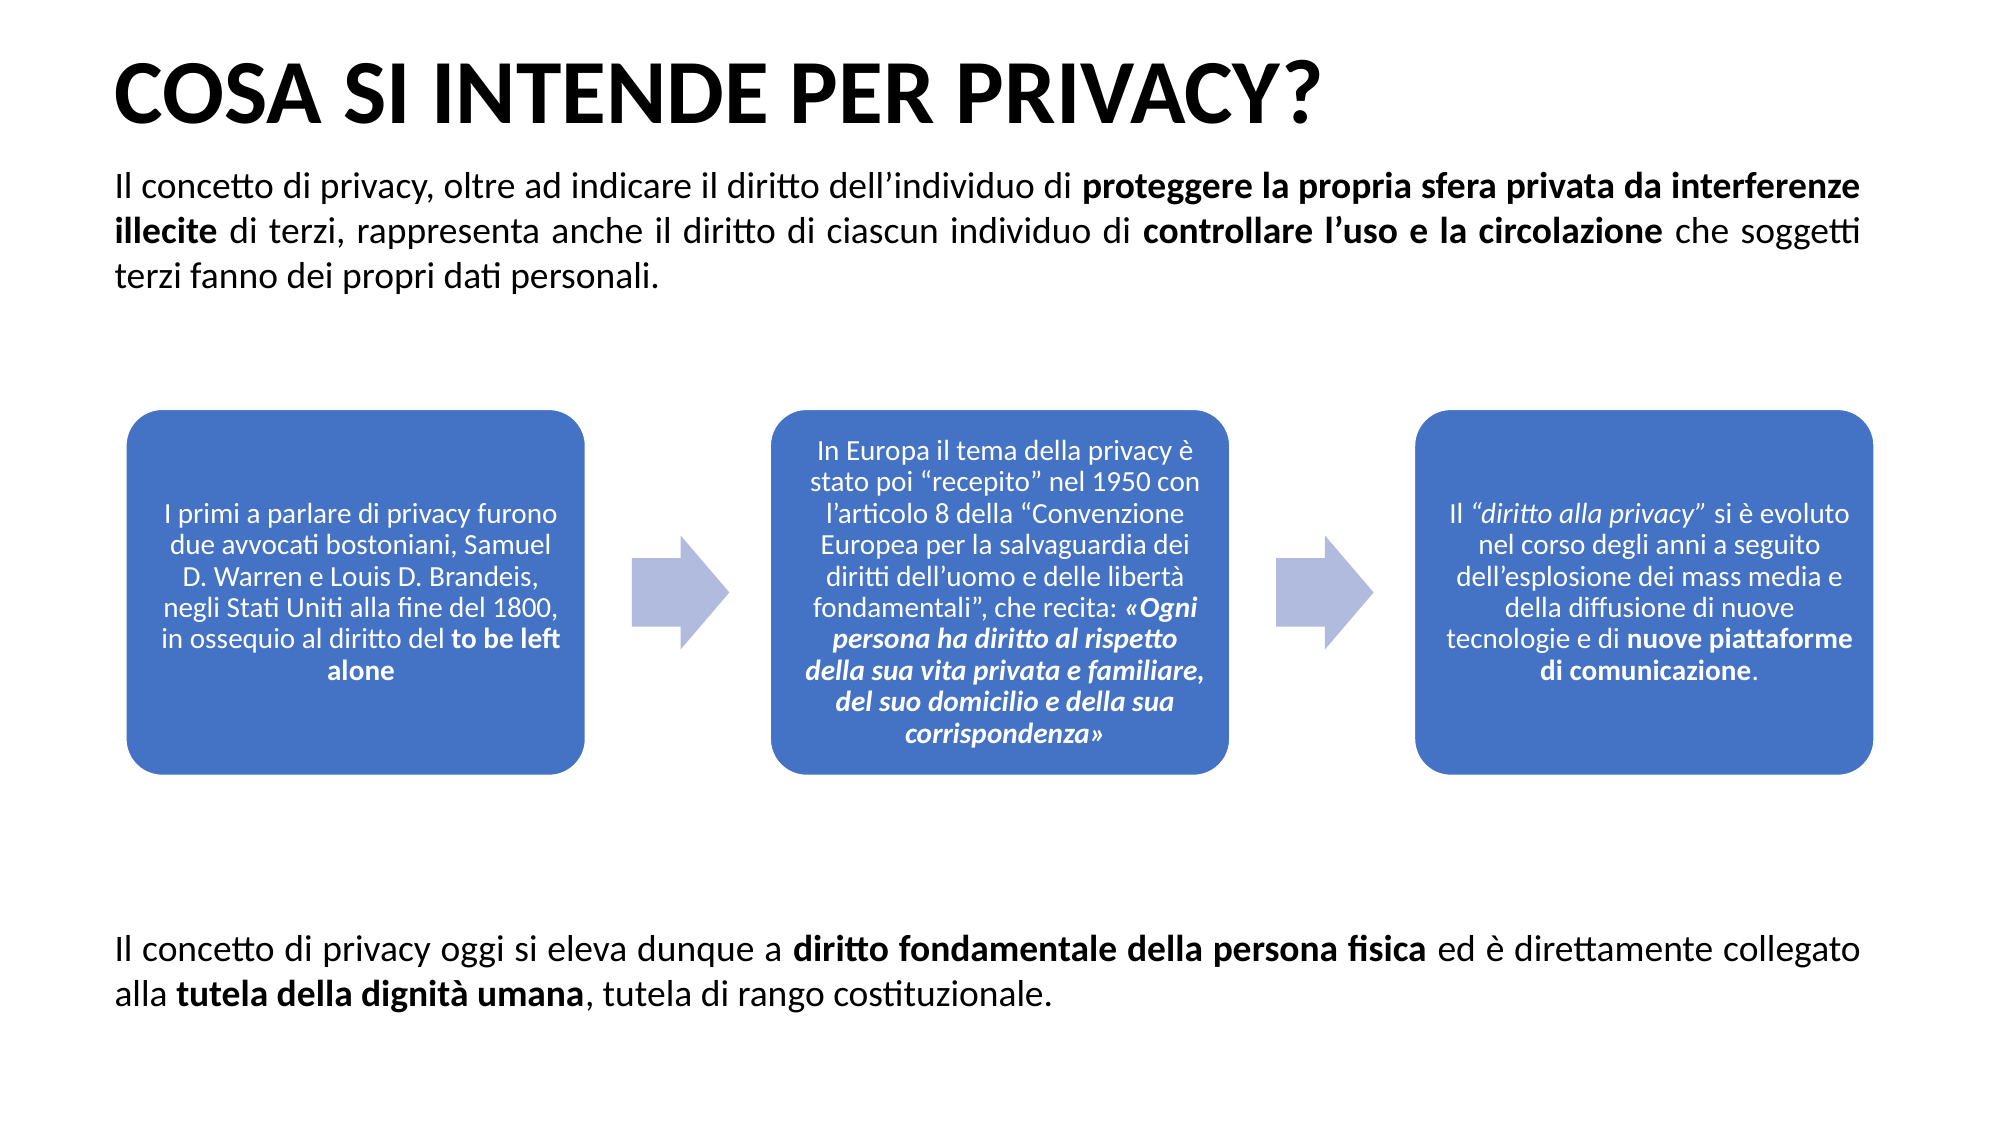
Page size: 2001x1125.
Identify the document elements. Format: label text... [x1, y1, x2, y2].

text_box Il concetto di privacy oggi si eleva dunque a diritto fondamentale della persona fisica ed è direttamente collegato alla tutela della dignità umana, tutela di rango costituzionale. [99, 916, 1876, 1022]
text_box Il concetto di privacy, oltre ad indicare il diritto dell’individuo di proteggere la propria sfera privata da interferenze illecite di terzi, rappresenta anche il diritto di ciascun individuo di controllare l’uso e la circolazione che soggetti terzi fanno dei propri dati personali. [99, 153, 1876, 304]
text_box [123, 323, 1876, 862]
title COSA SI INTENDE PER PRIVACY? [99, 0, 1876, 153]
